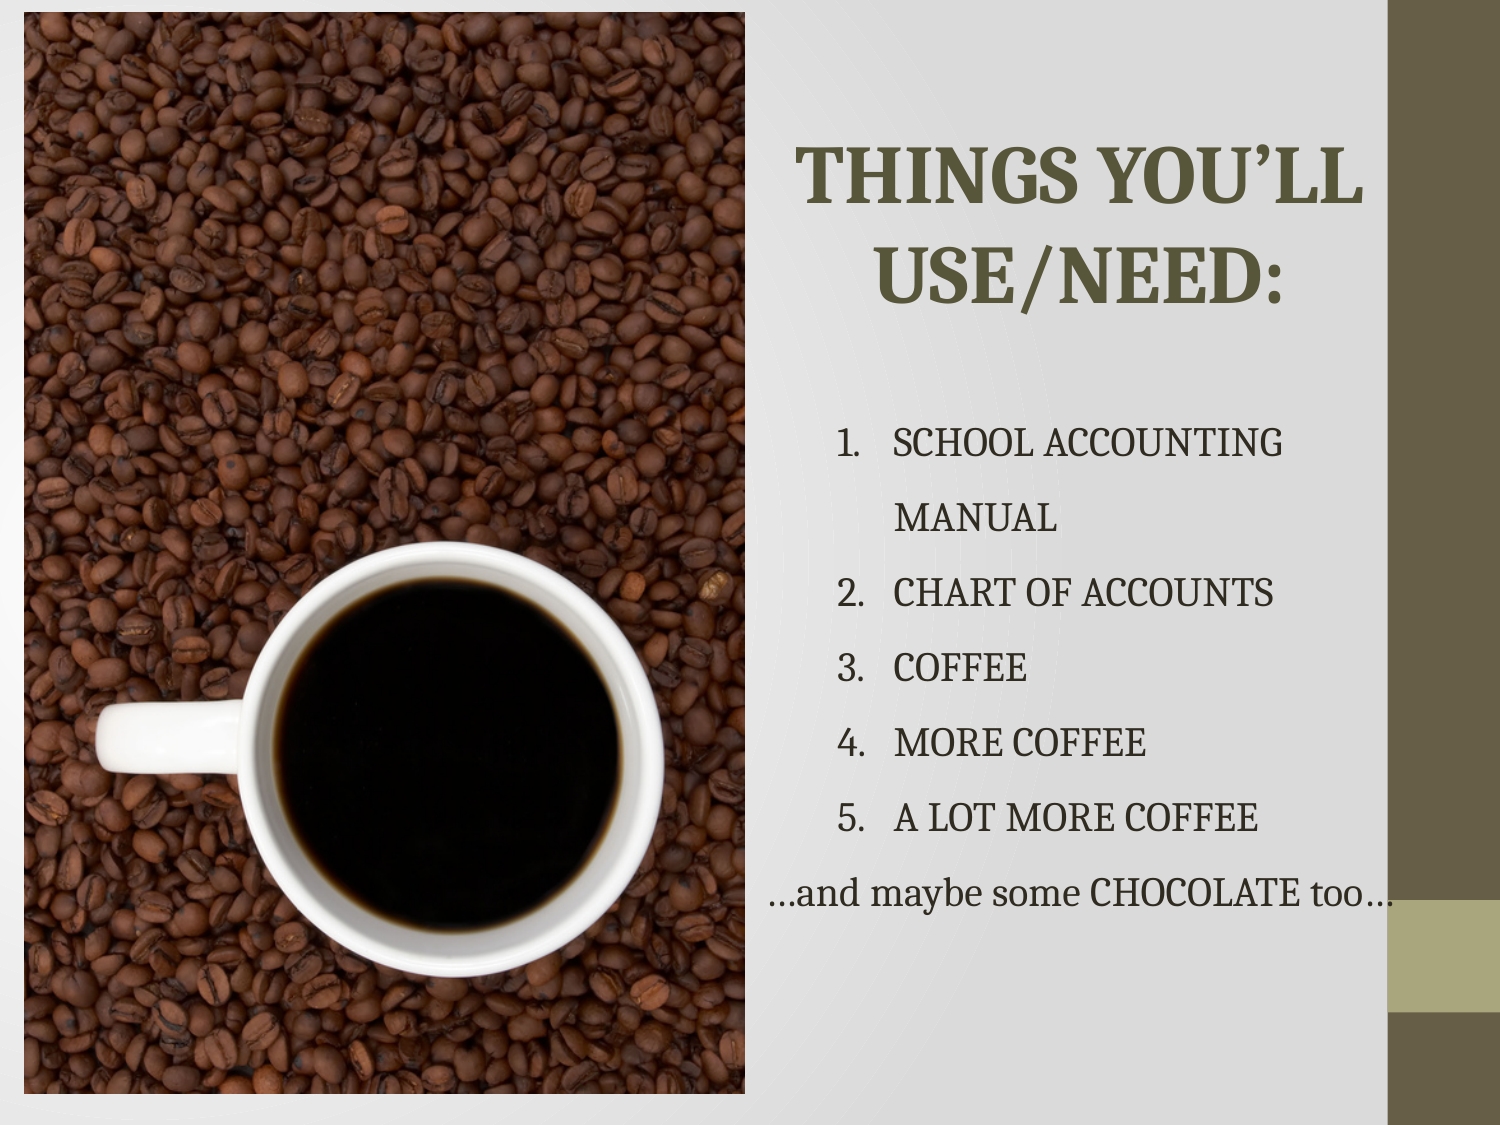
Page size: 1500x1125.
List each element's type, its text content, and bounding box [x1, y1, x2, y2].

picture [24, 11, 745, 1094]
text_box THINGS YOU’LL USE/NEED: SCHOOL ACCOUNTING MANUAL CHART OF ACCOUNTS COFFEE MORE COFFEE A LOT MORE COFFEE …and maybe some CHOCOLATE too… [756, 112, 1412, 923]
